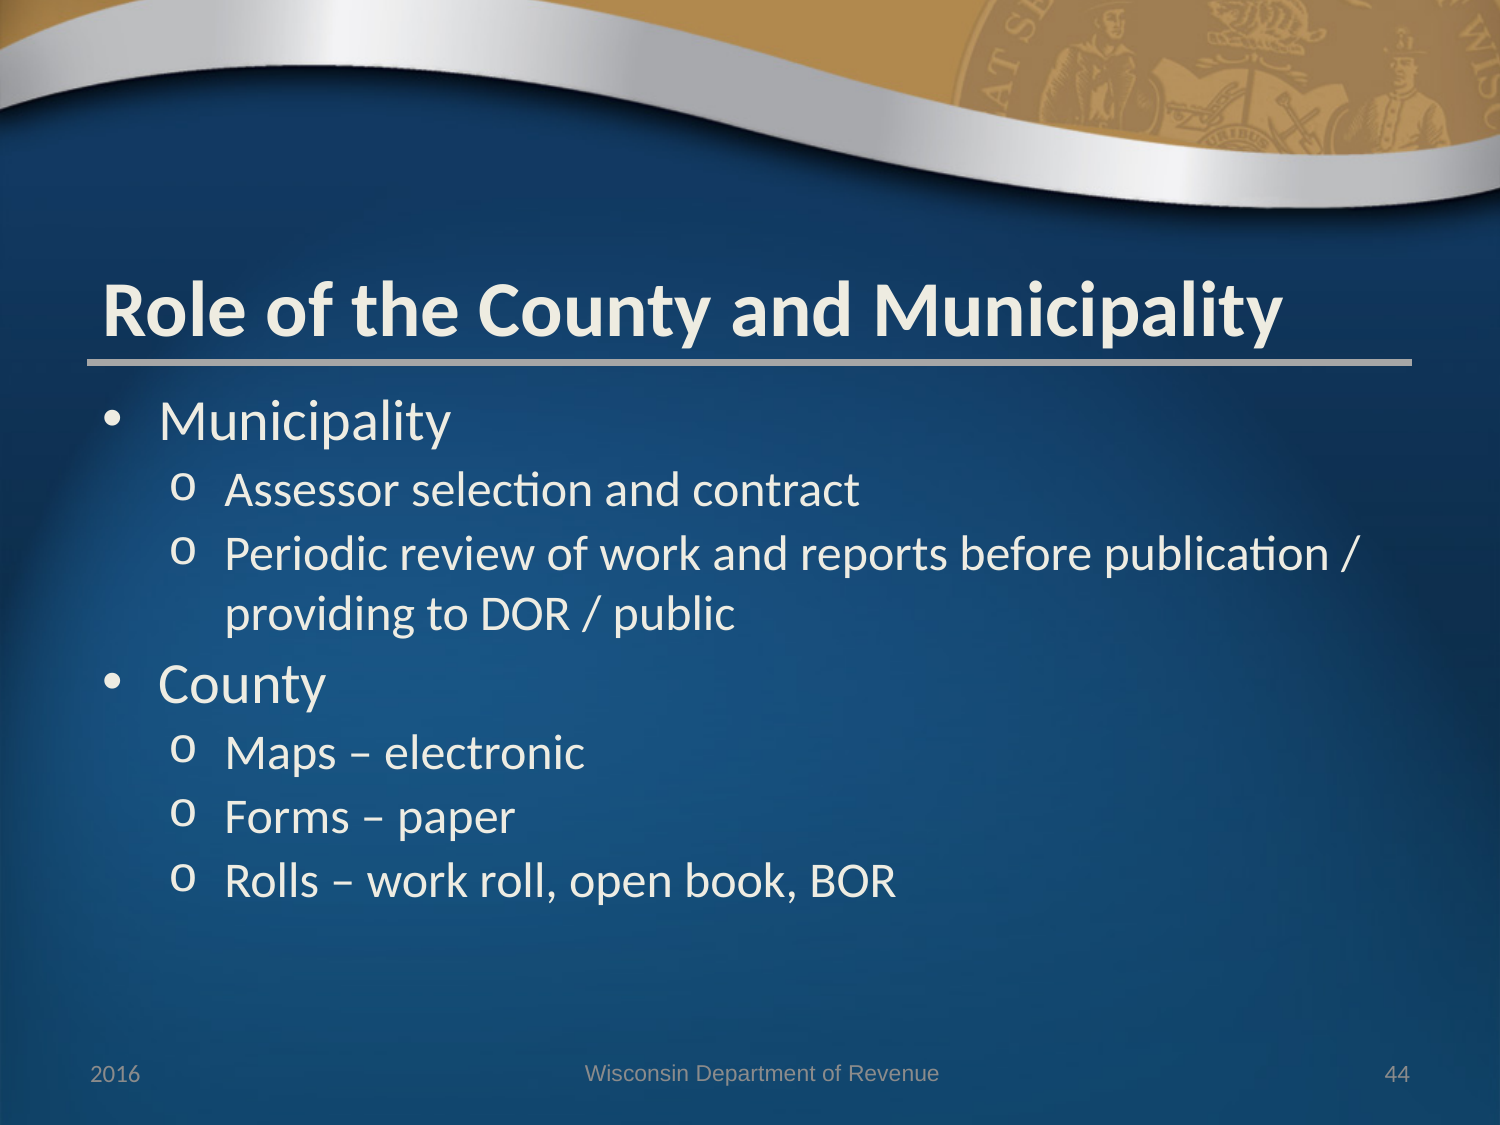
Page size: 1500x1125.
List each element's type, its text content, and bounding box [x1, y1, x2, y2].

slide_number 44 [1074, 1042, 1425, 1103]
footer Wisconsin Department of Revenue [525, 1042, 1000, 1103]
picture [0, 0, 1500, 1125]
list Municipality Assessor selection and contract Periodic review of work and reports before publication / providing to DOR / public County Maps – electronic Forms – paper Rolls – work roll, open book, BOR [87, 400, 1438, 988]
text_box Role of the County and Municipality [87, 249, 1463, 400]
slide_number 2016 [75, 1042, 425, 1103]
